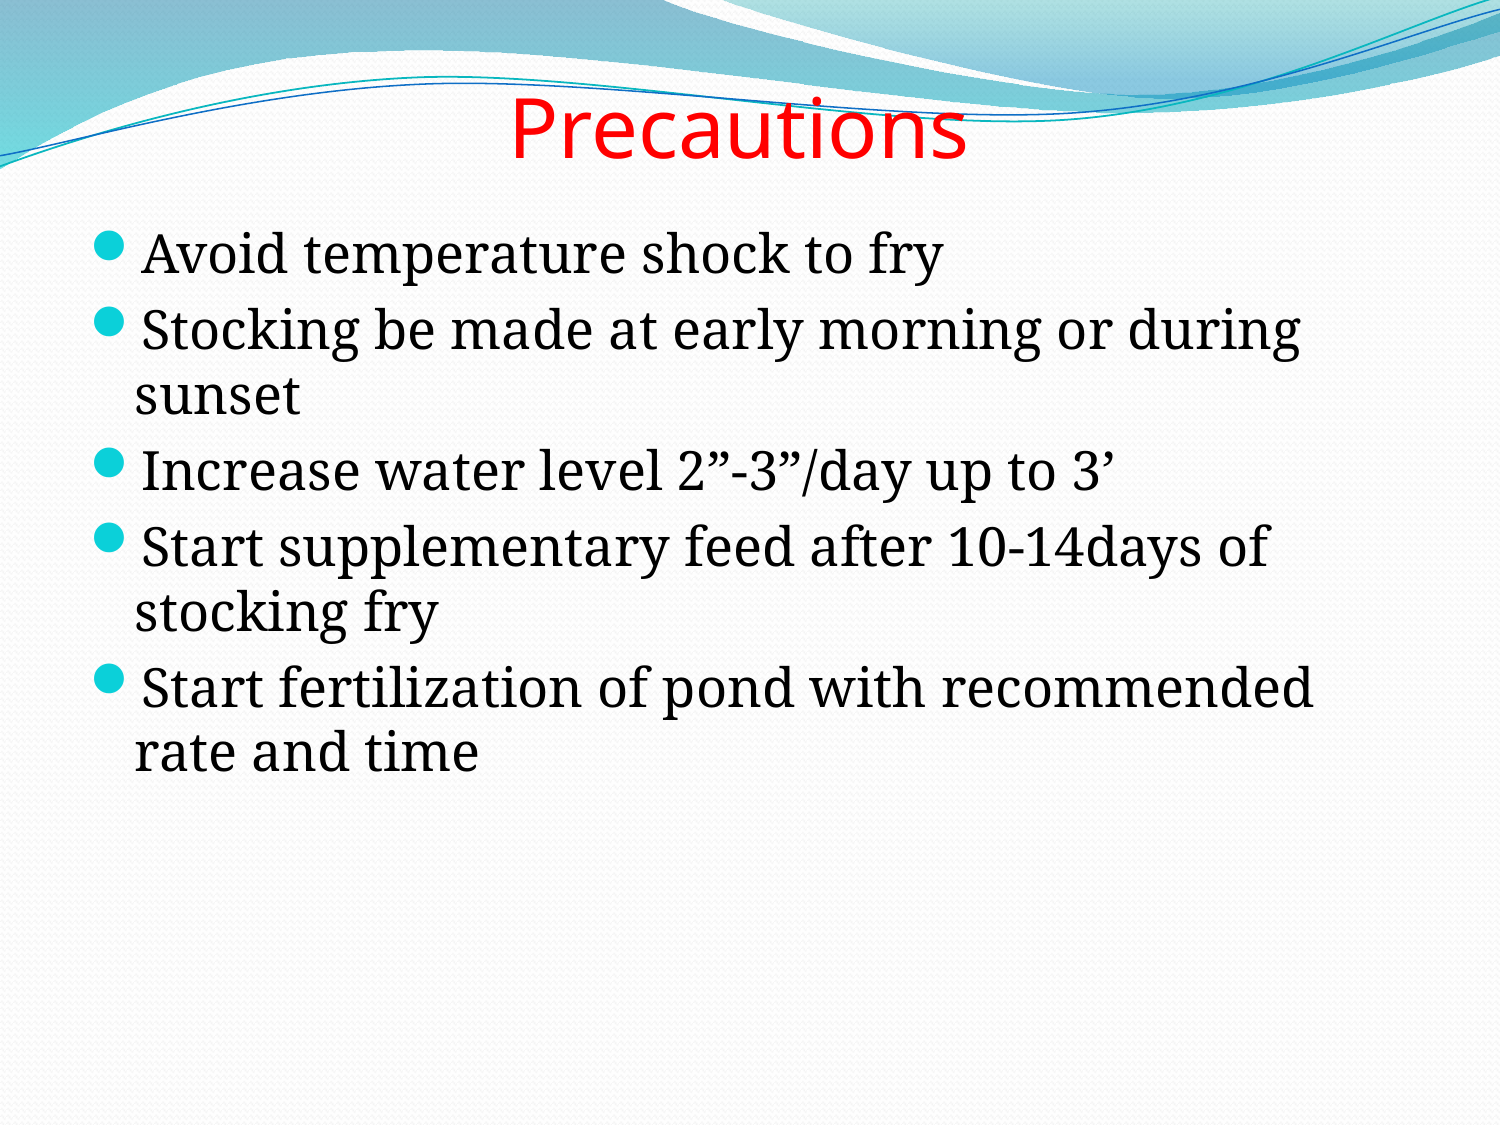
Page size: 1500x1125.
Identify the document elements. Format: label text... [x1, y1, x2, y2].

title Precautions [75, 24, 1425, 175]
list Avoid temperature shock to fry Stocking be made at early morning or during sunset Increase water level 2”-3”/day up to 3’ Start supplementary feed after 10-14days of stocking fry Start fertilization of pond with recommended rate and time [75, 212, 1425, 1038]
